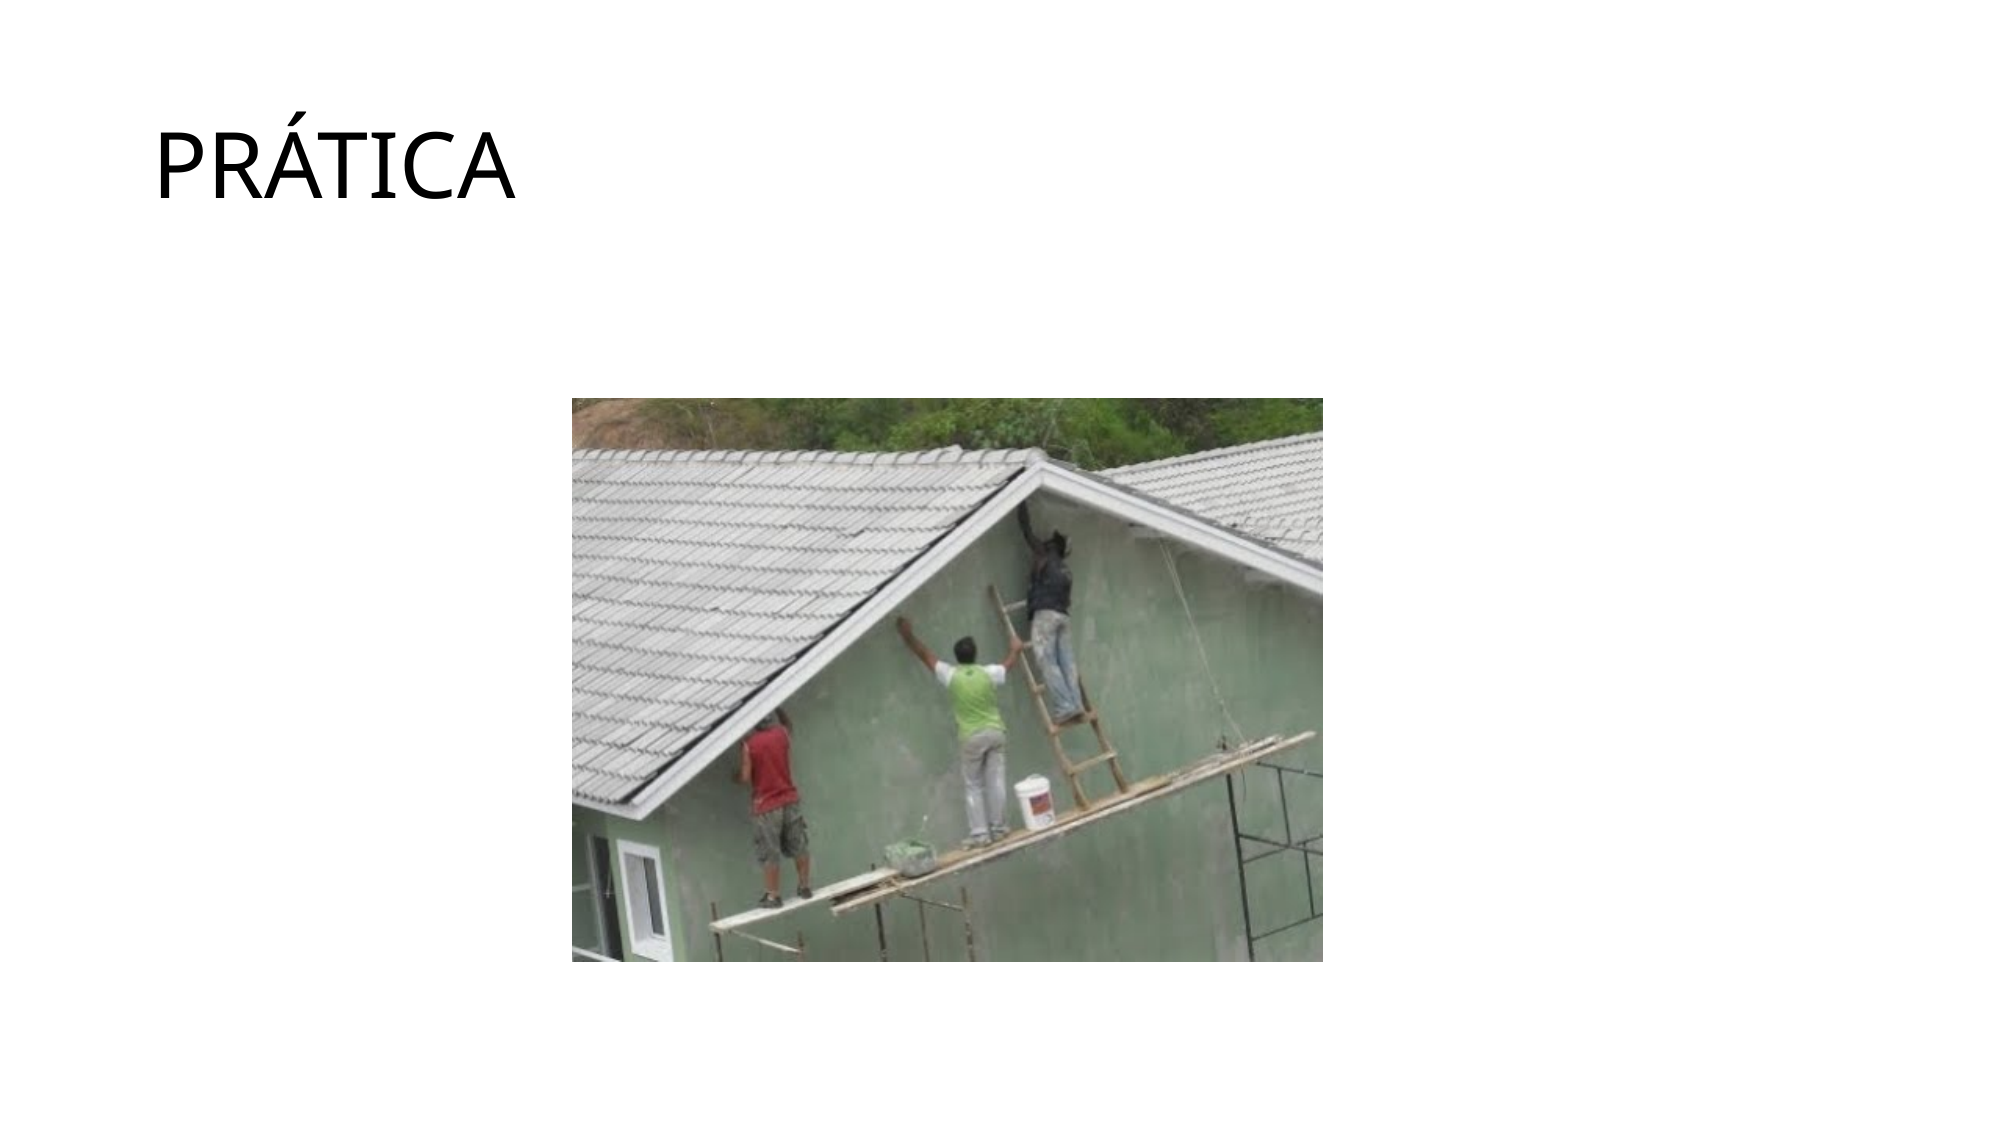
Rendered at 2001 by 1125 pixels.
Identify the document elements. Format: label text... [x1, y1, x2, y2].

picture [572, 398, 1323, 962]
title PRÁTICA [137, 59, 1863, 278]
